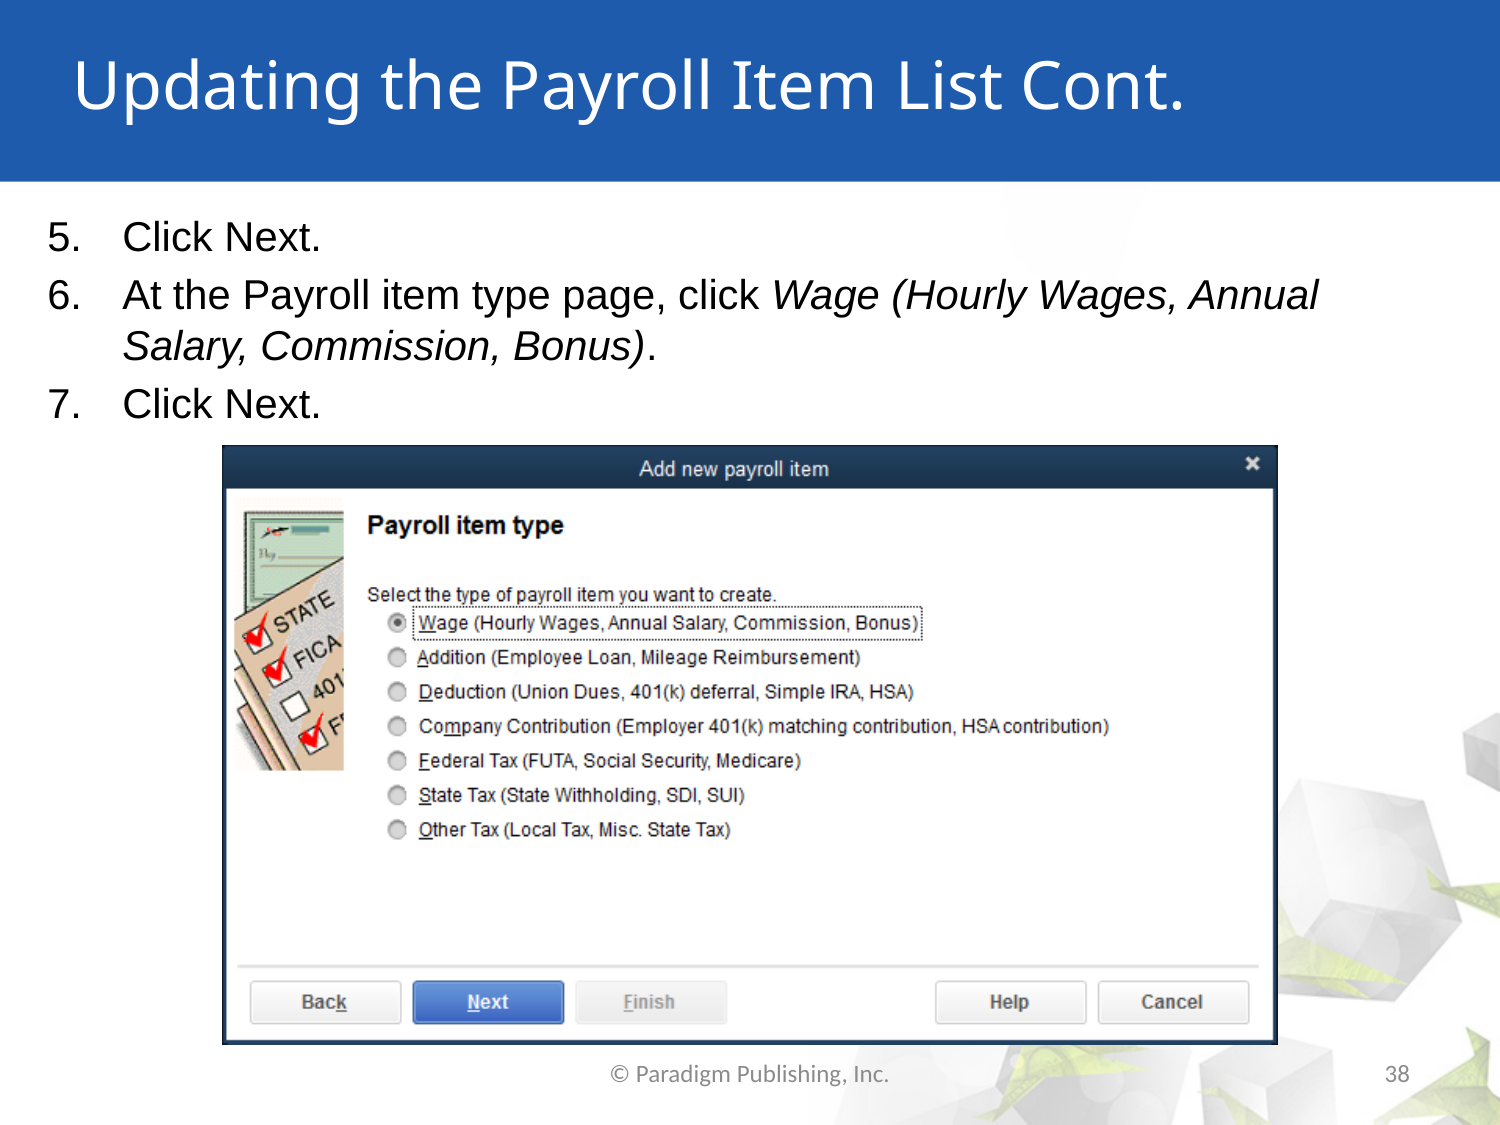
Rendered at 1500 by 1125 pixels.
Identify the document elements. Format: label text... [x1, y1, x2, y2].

picture [0, 0, 1500, 1125]
footer © Paradigm Publishing, Inc. [512, 1054, 988, 1103]
slide_number 38 [1074, 1042, 1425, 1103]
title Updating the Payroll Item List Cont. [57, 35, 1500, 194]
list Click Next. At the Payroll item type page, click Wage (Hourly Wages, Annual Salary, Commission, Bonus). Click Next. [32, 202, 1425, 966]
